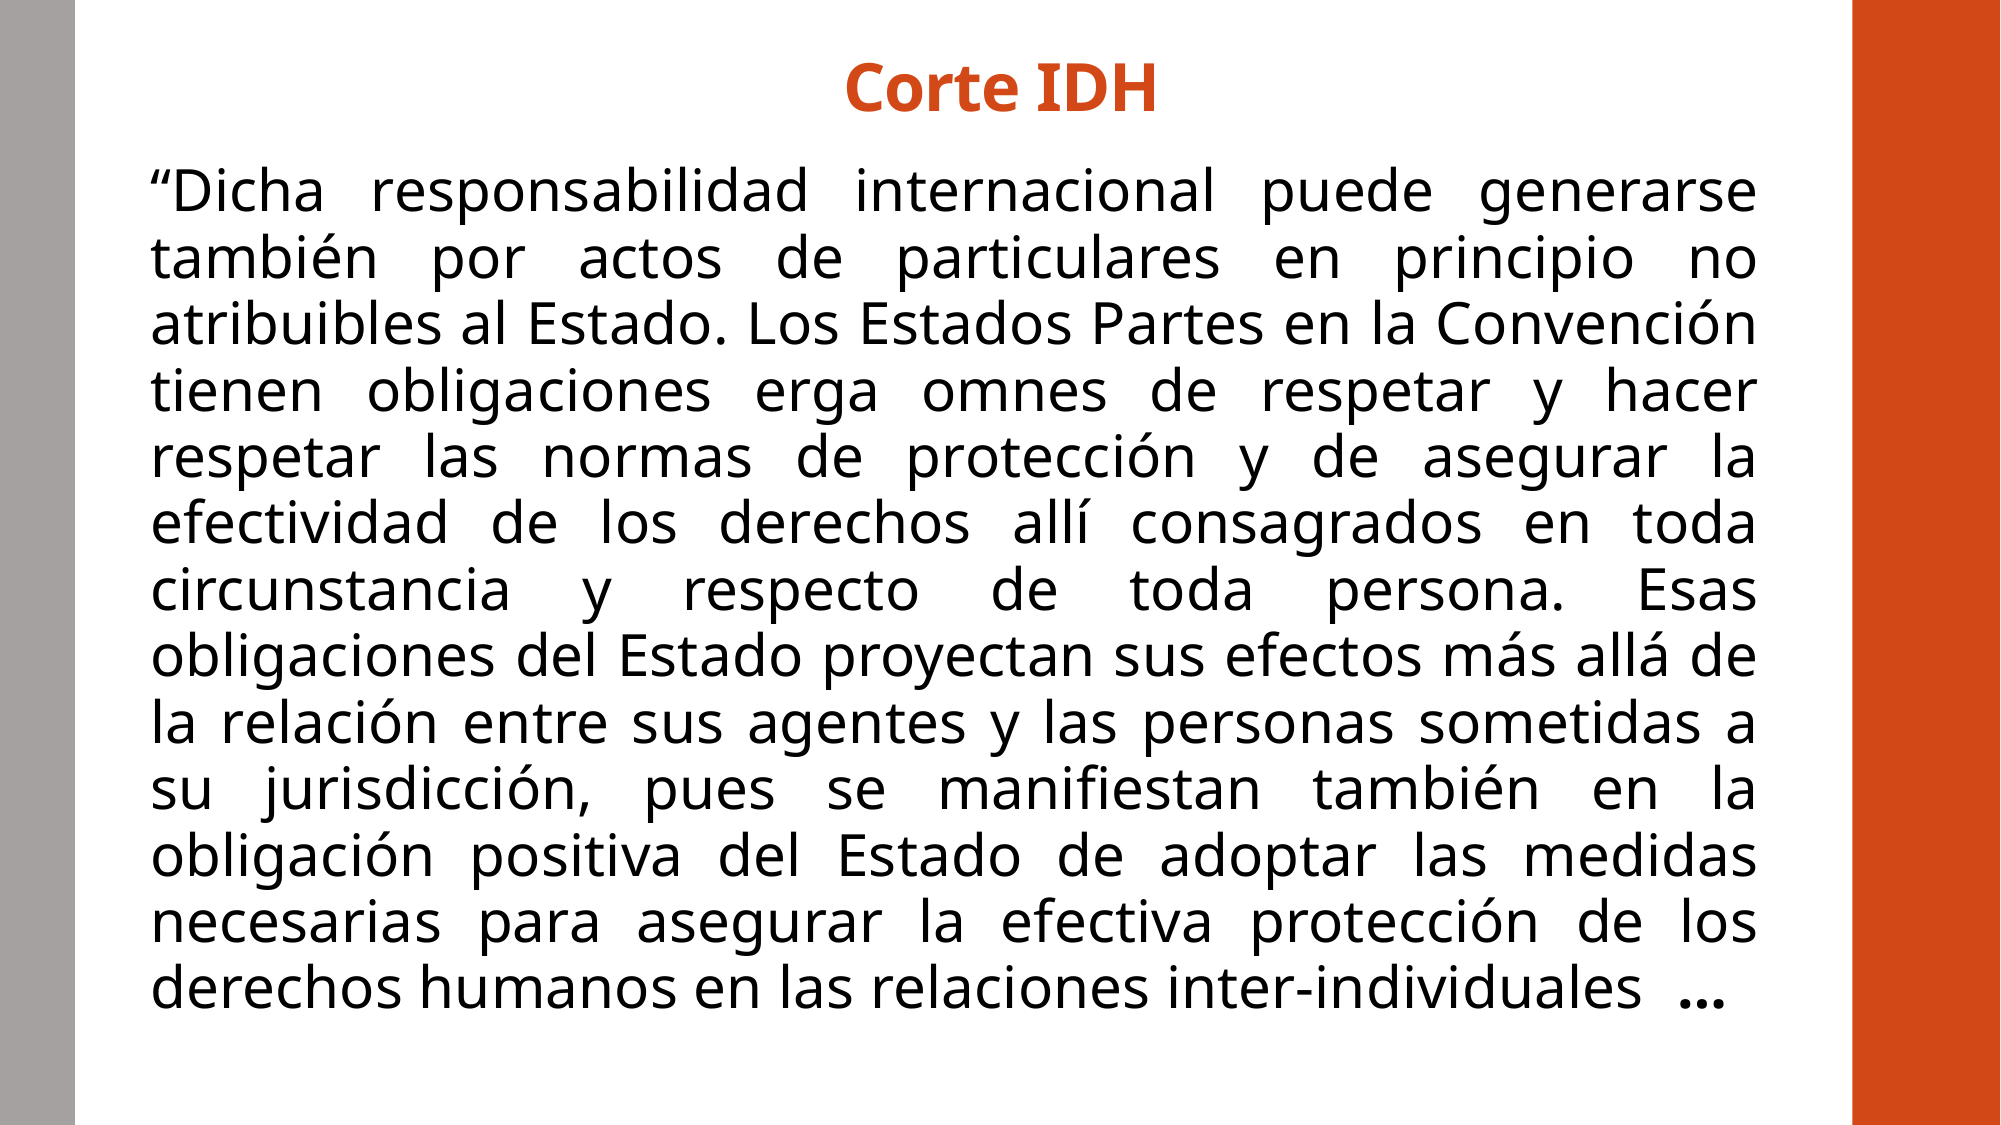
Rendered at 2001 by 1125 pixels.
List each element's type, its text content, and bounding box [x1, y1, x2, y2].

list “Dicha responsabilidad internacional puede generarse también por actos de particulares en principio no atribuibles al Estado. Los Estados Partes en la Convención tienen obligaciones erga omnes de respetar y hacer respetar las normas de protección y de asegurar la efectividad de los derechos allí consagrados en toda circunstancia y respecto de toda persona. Esas obligaciones del Estado proyectan sus efectos más allá de la relación entre sus agentes y las personas sometidas a su jurisdicción, pues se manifiestan también en la obligación positiva del Estado de adoptar las medidas necesarias para asegurar la efectiva protección de los derechos humanos en las relaciones inter-individuales … [135, 151, 1776, 1098]
title Corte IDH [206, 22, 1797, 134]
